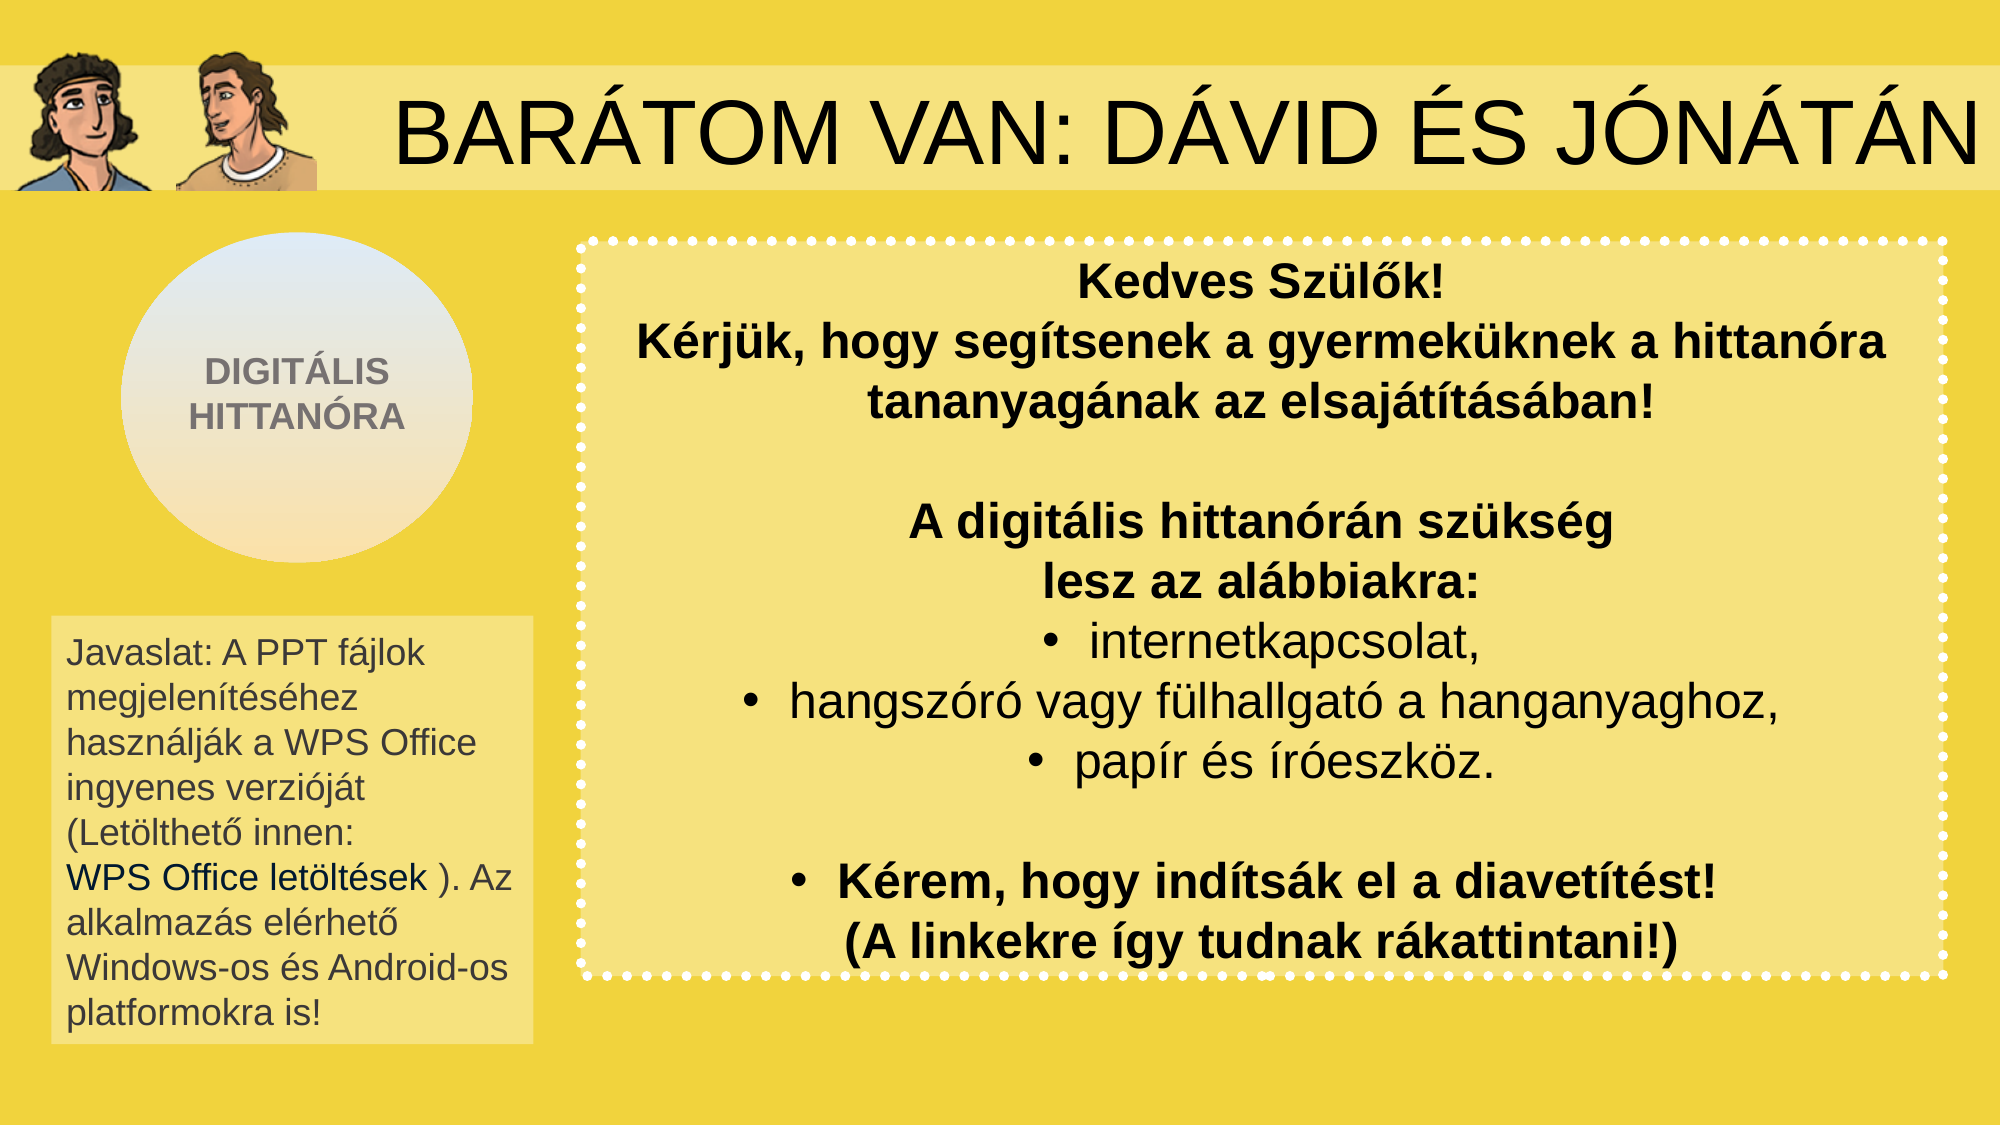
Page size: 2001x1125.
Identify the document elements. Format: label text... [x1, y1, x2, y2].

text_box Javaslat: A PPT fájlok megjelenítéséhez használják a WPS Office ingyenes verzióját (Letölthető innen: WPS Office letöltések ). Az alkalmazás elérhető Windows-os és Android-os platformokra is! [50, 615, 534, 1045]
picture [0, 32, 317, 191]
text_box Kedves Szülők! Kérjük, hogy segítsenek a gyermeküknek a hittanóra tananyagának az elsajátításában! A digitális hittanórán szükség lesz az alábbiakra: internetkapcsolat, hangszóró vagy fülhallgató a hanganyaghoz, papír és íróeszköz. Kérem, hogy indítsák el a diavetítést! (A linkekre így tudnak rákattintani!) [580, 241, 1944, 977]
text_box BARÁTOM VAN: DÁVID ÉS JÓNÁTÁN [317, 65, 2000, 191]
text_box DIGITÁLIS HITTANÓRA [120, 231, 474, 564]
